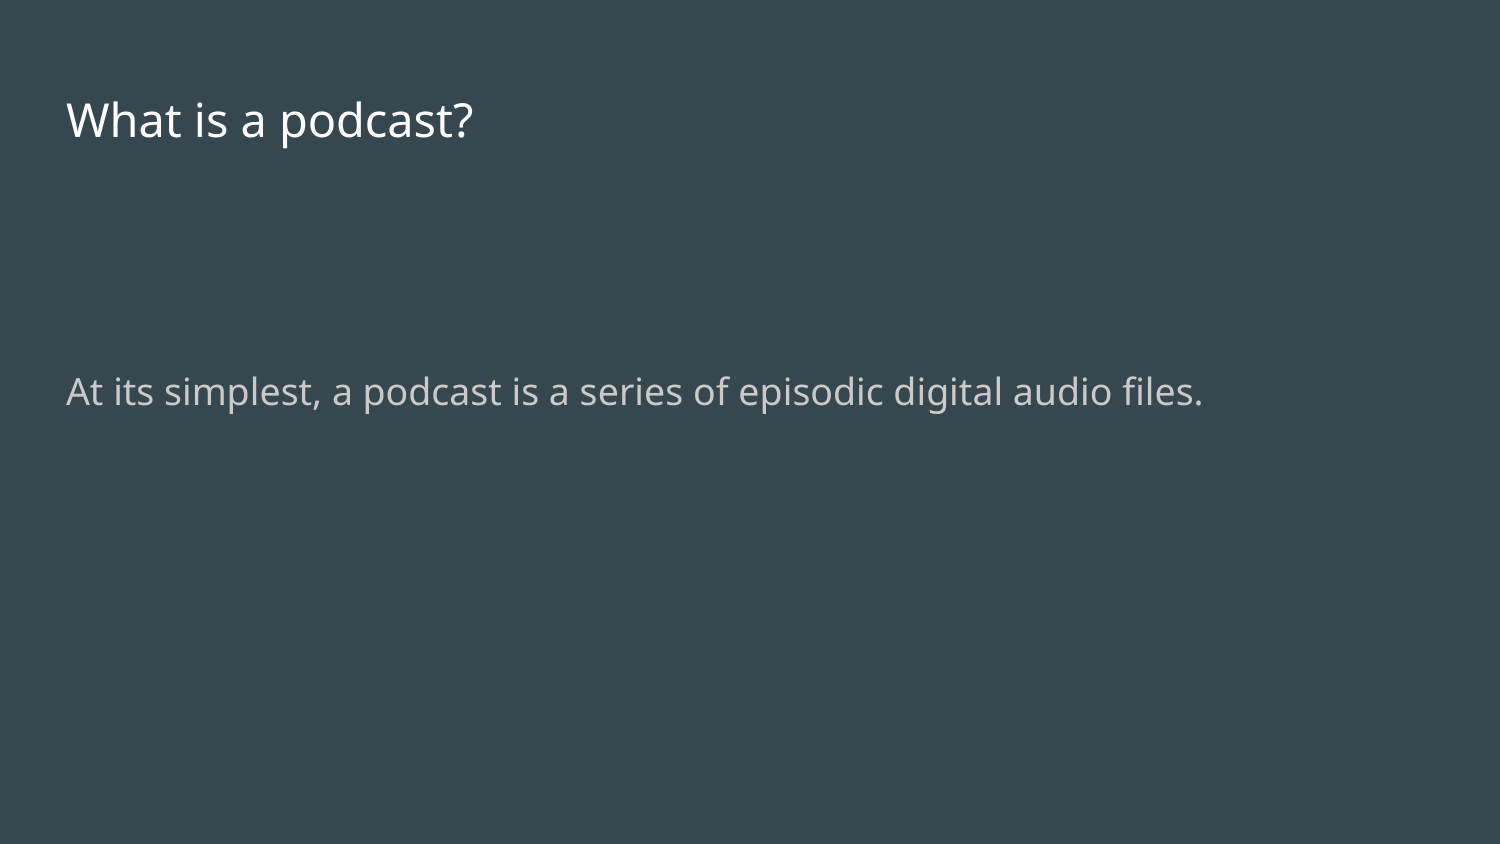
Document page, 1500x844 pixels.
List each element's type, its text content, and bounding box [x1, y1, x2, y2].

title What is a podcast? [51, 72, 1449, 167]
list At its simplest, a podcast is a series of episodic digital audio files. [51, 343, 1449, 750]
